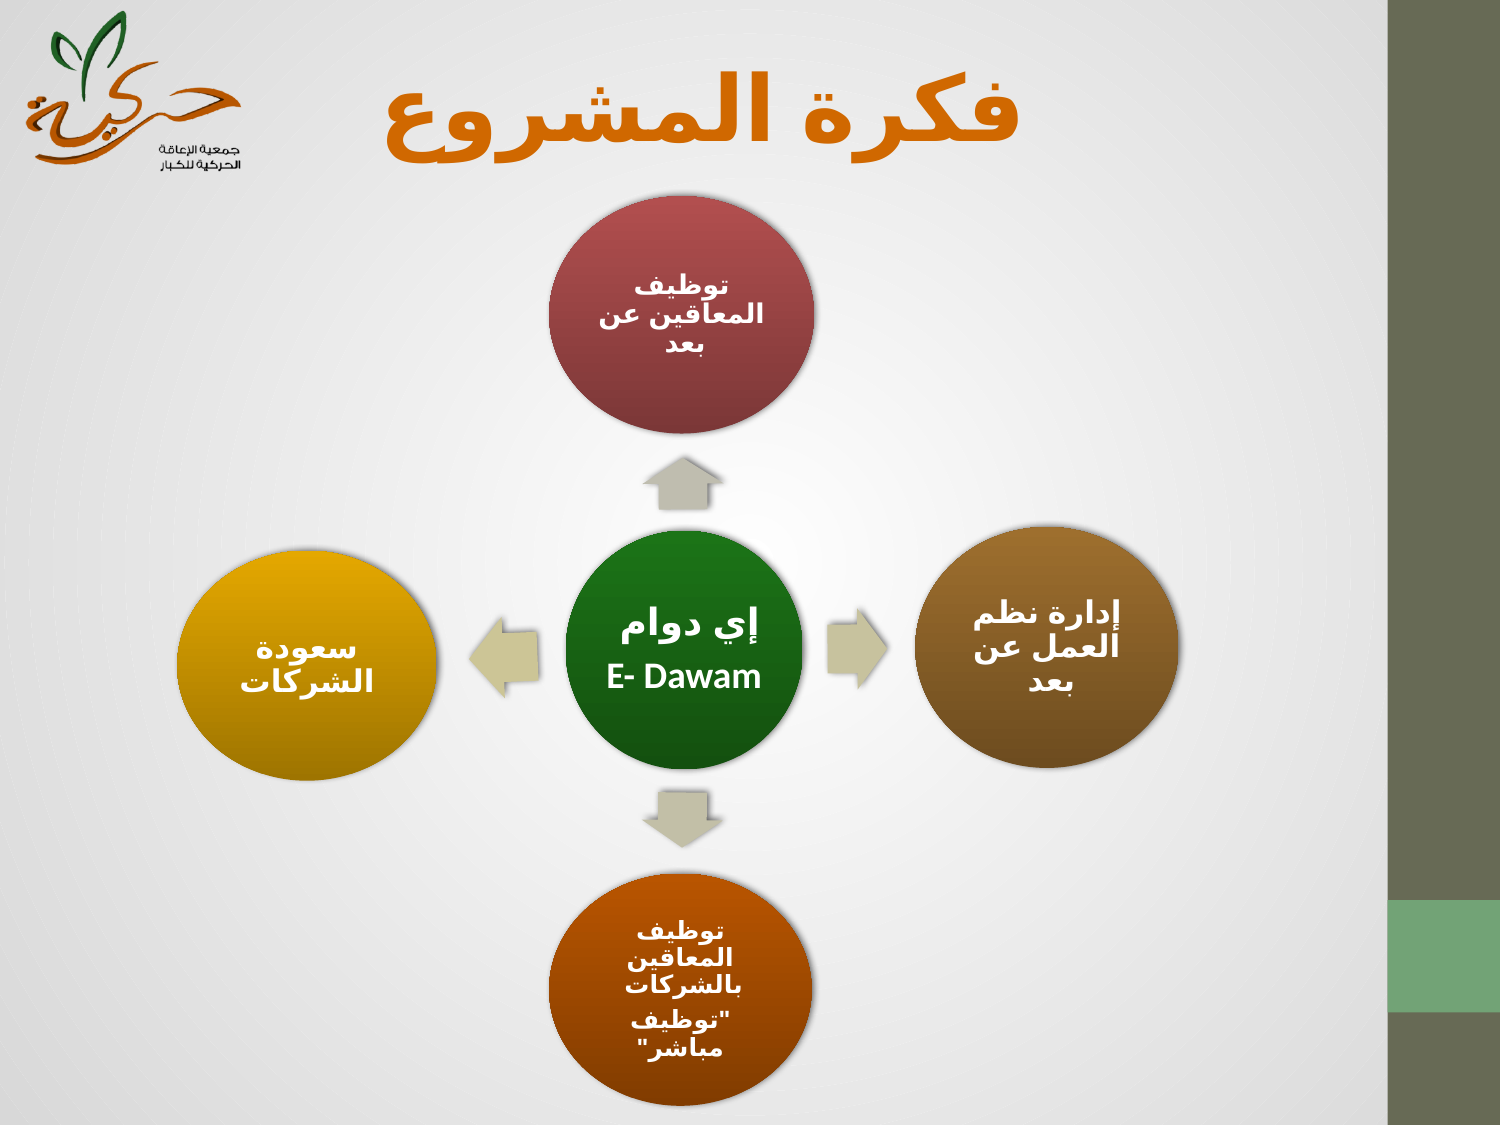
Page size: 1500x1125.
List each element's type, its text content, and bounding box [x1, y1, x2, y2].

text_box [176, 195, 1179, 1107]
picture [0, 0, 308, 192]
text_box فكرة المشروع [312, 42, 1377, 169]
